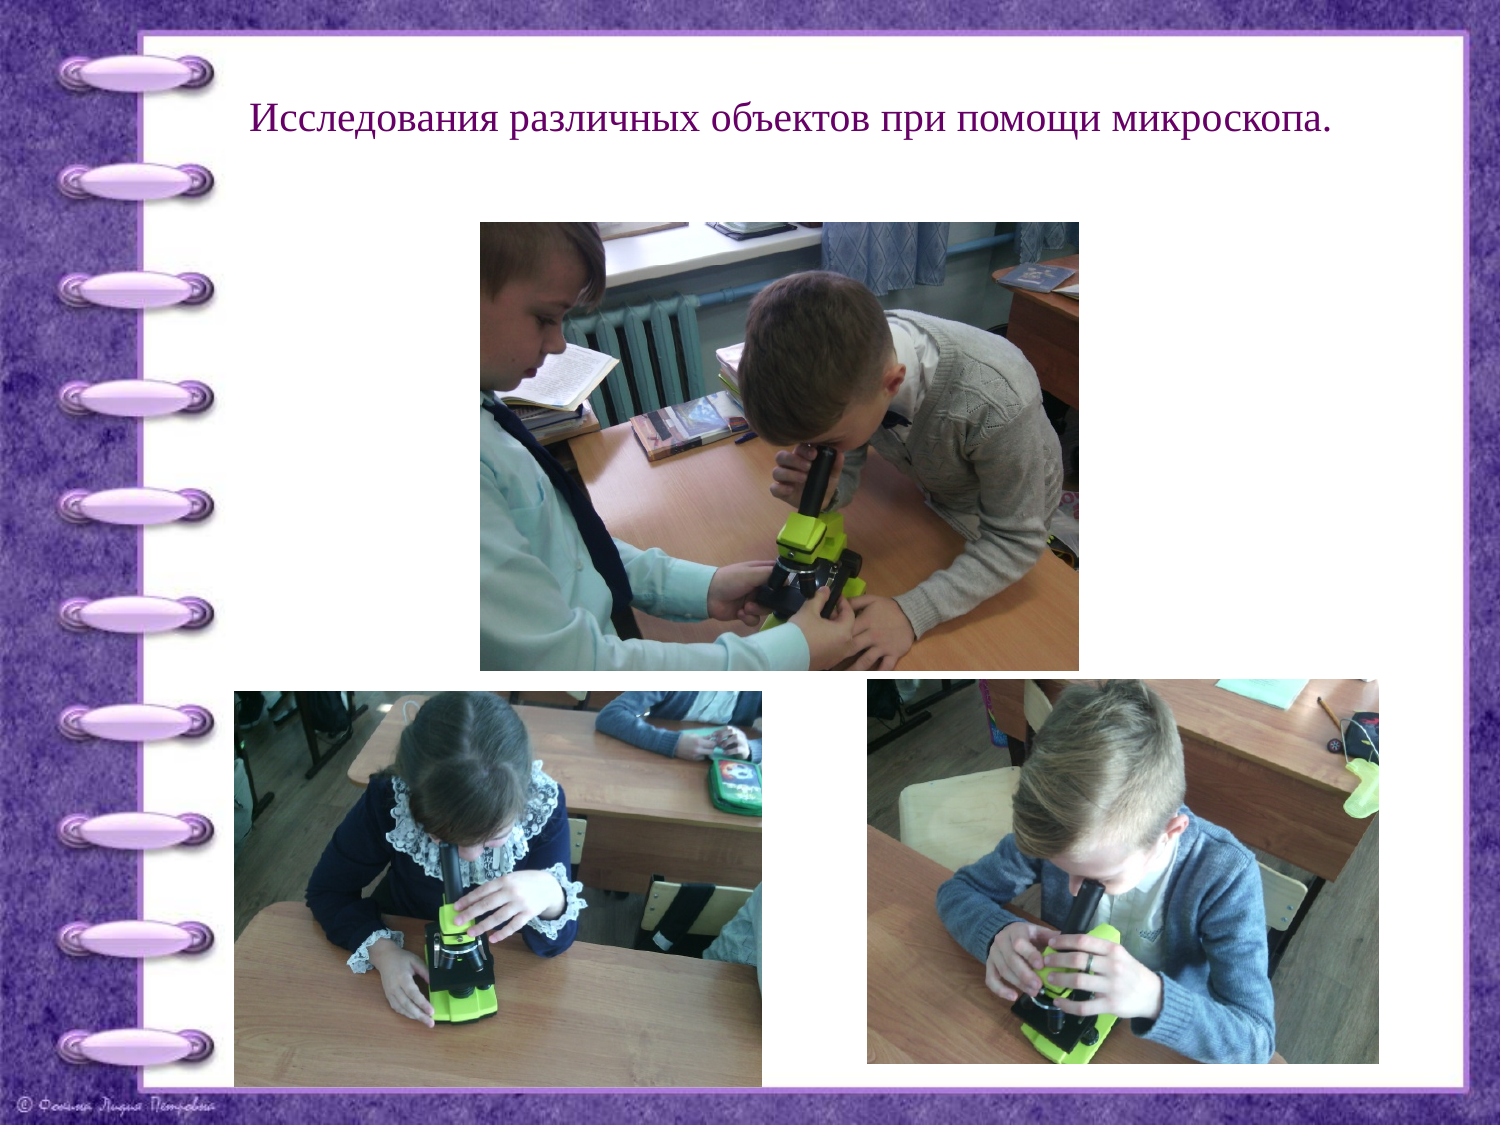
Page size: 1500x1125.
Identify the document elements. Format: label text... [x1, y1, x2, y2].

picture [0, 0, 1500, 1125]
list Исследования различных объектов при помощи микроскопа. [234, 82, 1442, 200]
